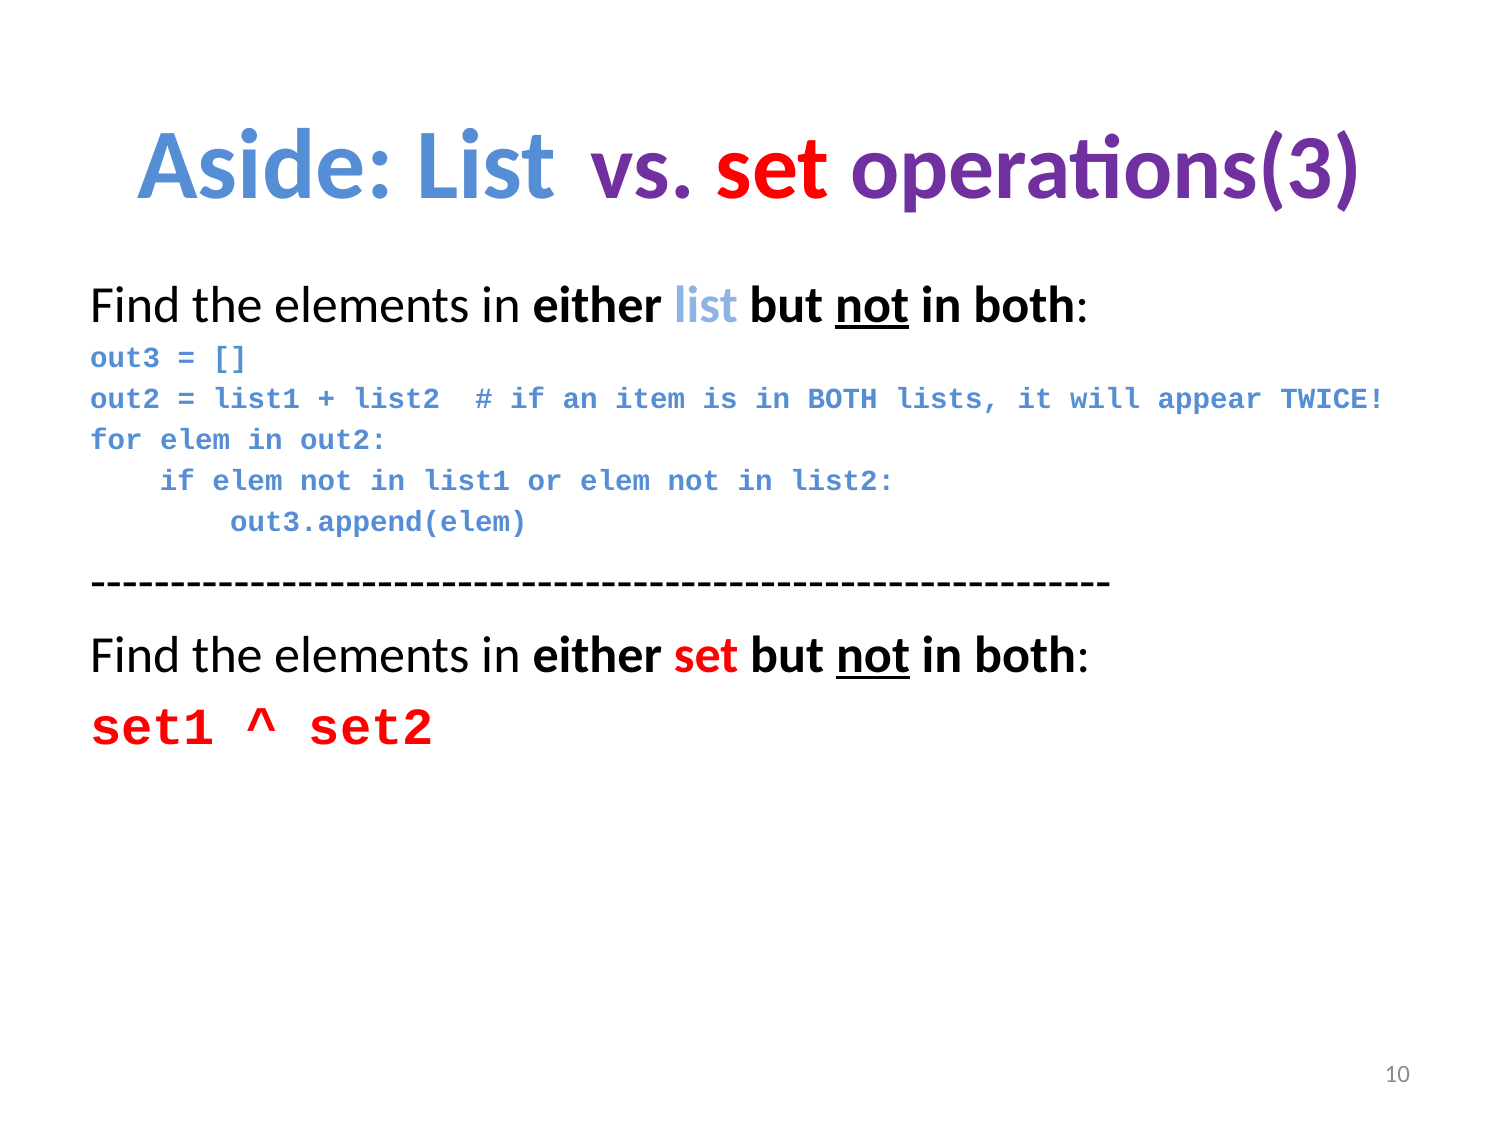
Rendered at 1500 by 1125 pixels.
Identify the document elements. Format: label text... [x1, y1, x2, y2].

slide_number 10 [1074, 1042, 1425, 1103]
title Aside: List vs. set operations(3) [75, 45, 1425, 233]
list Find the elements in either list but not in both: out3 = [] out2 = list1 + list2 # if an item is in BOTH lists, it will appear TWICE! for elem in out2: if elem not in list1 or elem not in list2: out3.append(elem) ---------------------------------------------------------------- Find the elements in either set but not in both: set1 ^ set2 [75, 262, 1425, 1038]
